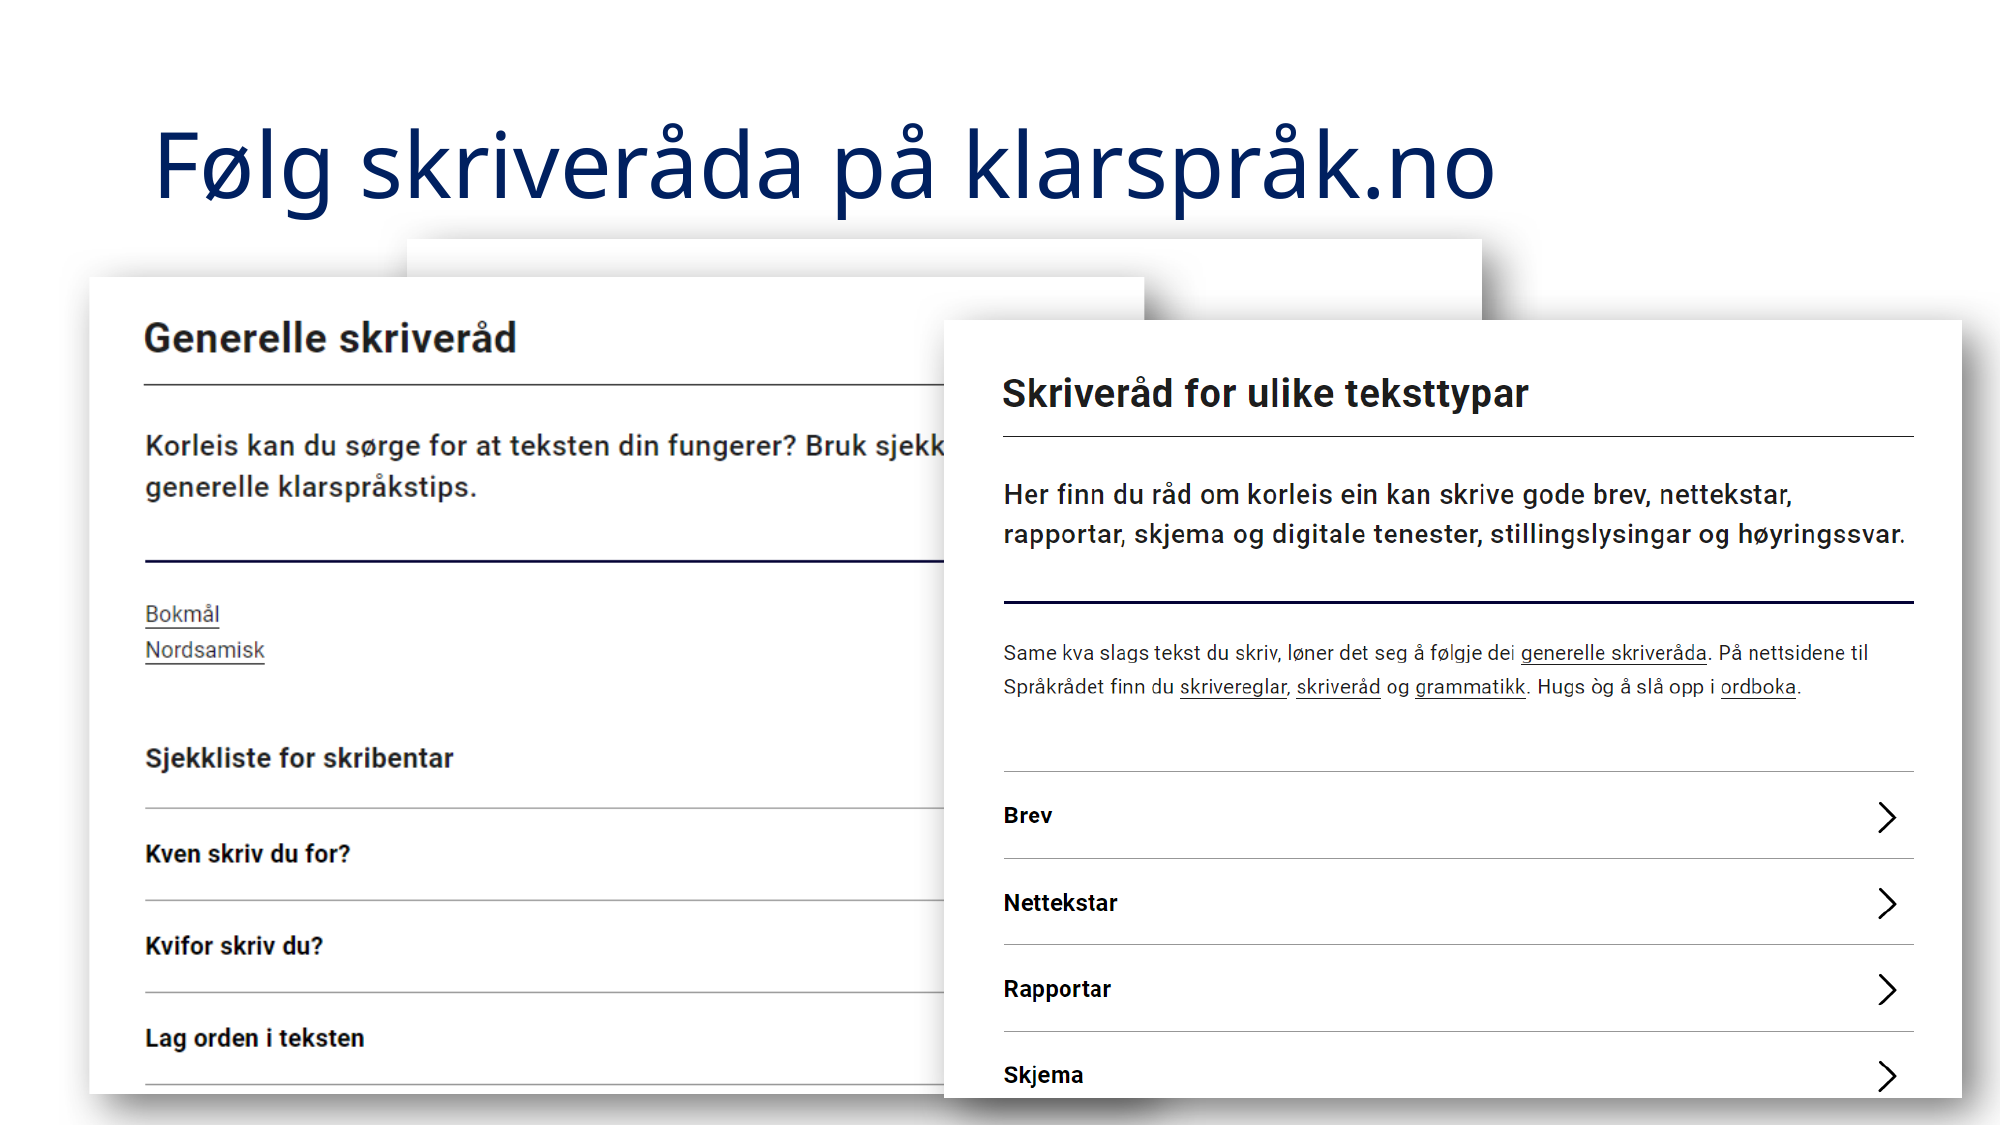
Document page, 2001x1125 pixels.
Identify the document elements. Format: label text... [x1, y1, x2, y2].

picture [89, 239, 1962, 1098]
title Følg skriveråda på klarspråk.no [137, 59, 1863, 278]
